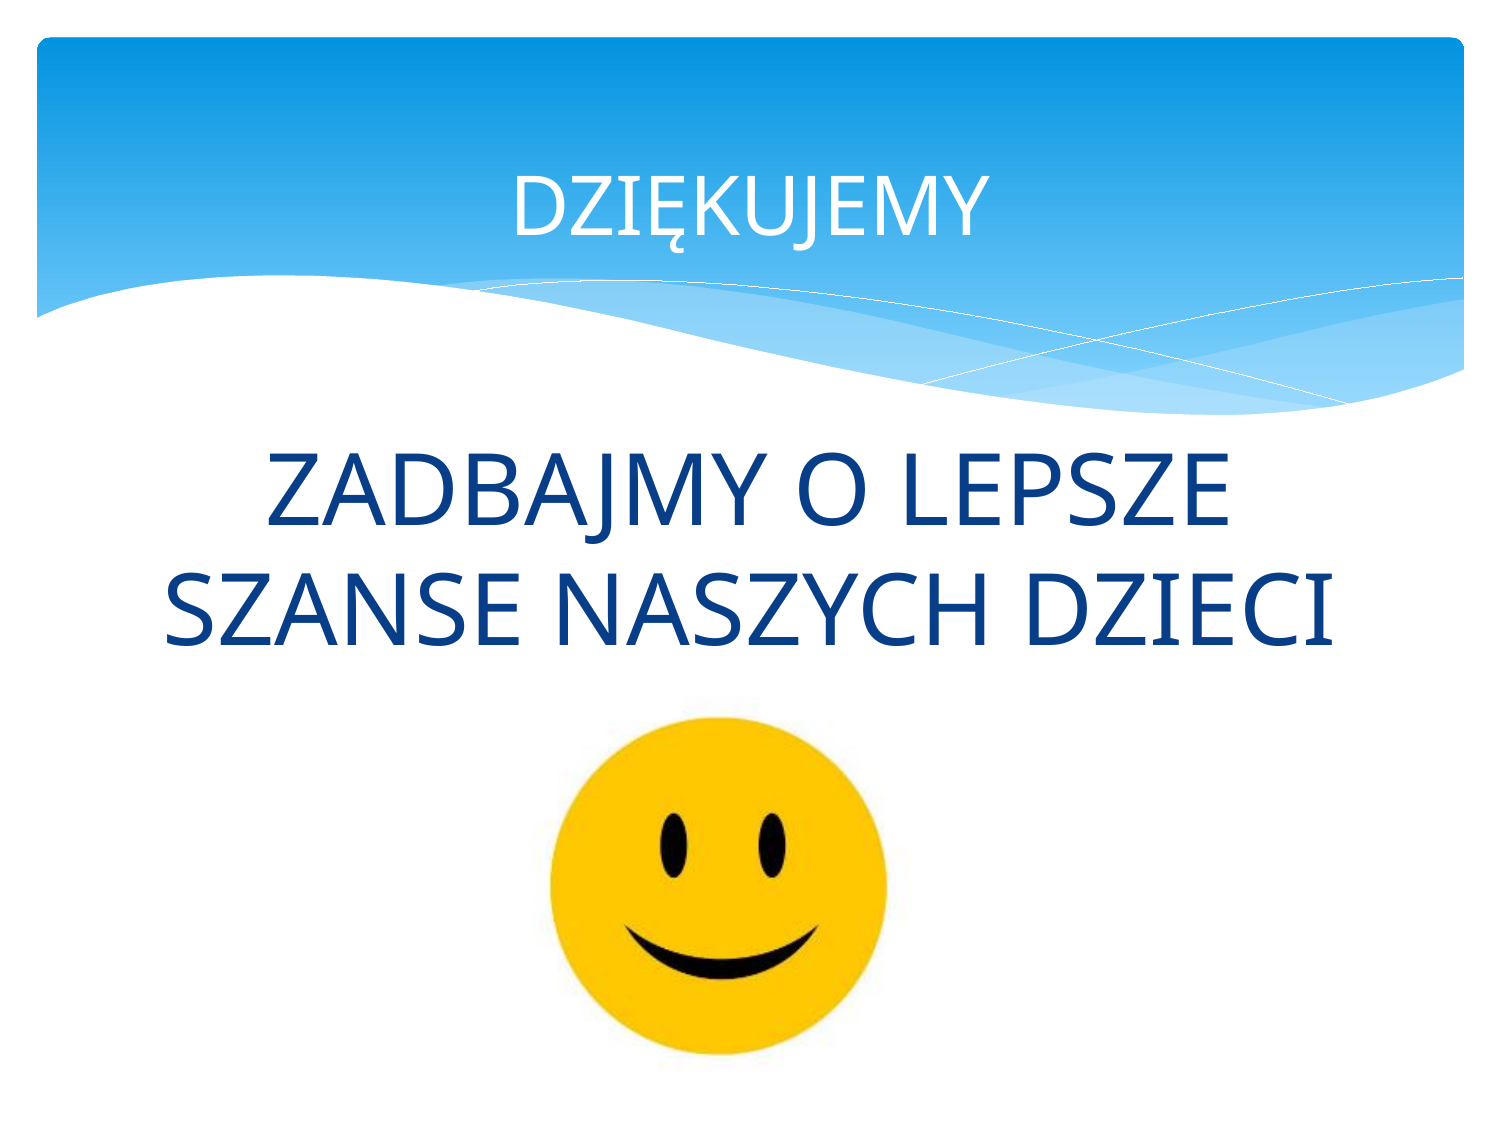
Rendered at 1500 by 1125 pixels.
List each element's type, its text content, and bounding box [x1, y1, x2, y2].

title DZIĘKUJEMY [75, 55, 1425, 261]
picture [382, 671, 1066, 1125]
list ZADBAJMY O LEPSZE SZANSE NASZYCH DZIECI [142, 418, 1358, 1125]
